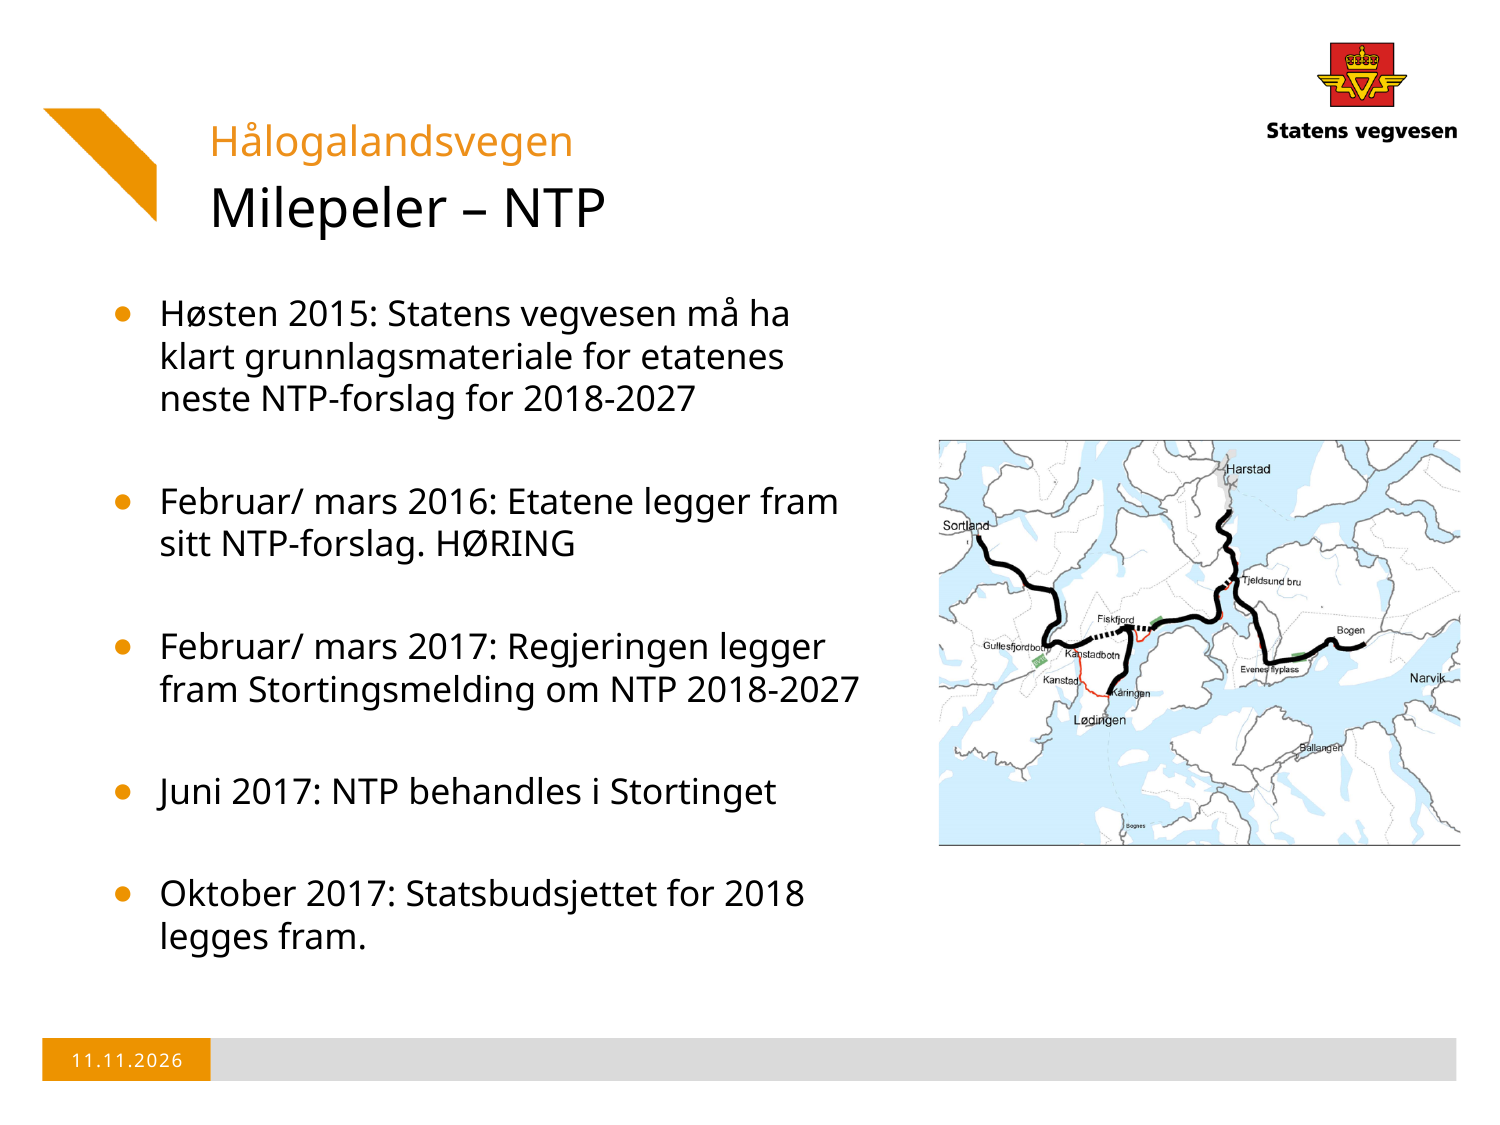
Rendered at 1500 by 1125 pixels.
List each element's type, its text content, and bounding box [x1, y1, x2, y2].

title Milepeler – NTP [209, 173, 1358, 251]
list Hålogalandsvegen [209, 114, 1143, 173]
picture [1252, 0, 1500, 145]
list Høsten 2015: Statens vegvesen må ha klart grunnlagsmateriale for etatenes neste NTP-forslag for 2018-2027 Februar/ mars 2016: Etatene legger fram sitt NTP-forslag. HØRING Februar/ mars 2017: Regjeringen legger fram Stortingsmelding om NTP 2018-2027 Juni 2017: NTP behandles i Stortinget Oktober 2017: Statsbudsjettet for 2018 legges fram. [112, 290, 869, 996]
picture [938, 432, 1461, 849]
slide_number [42, 1047, 211, 1076]
picture [0, 0, 167, 230]
